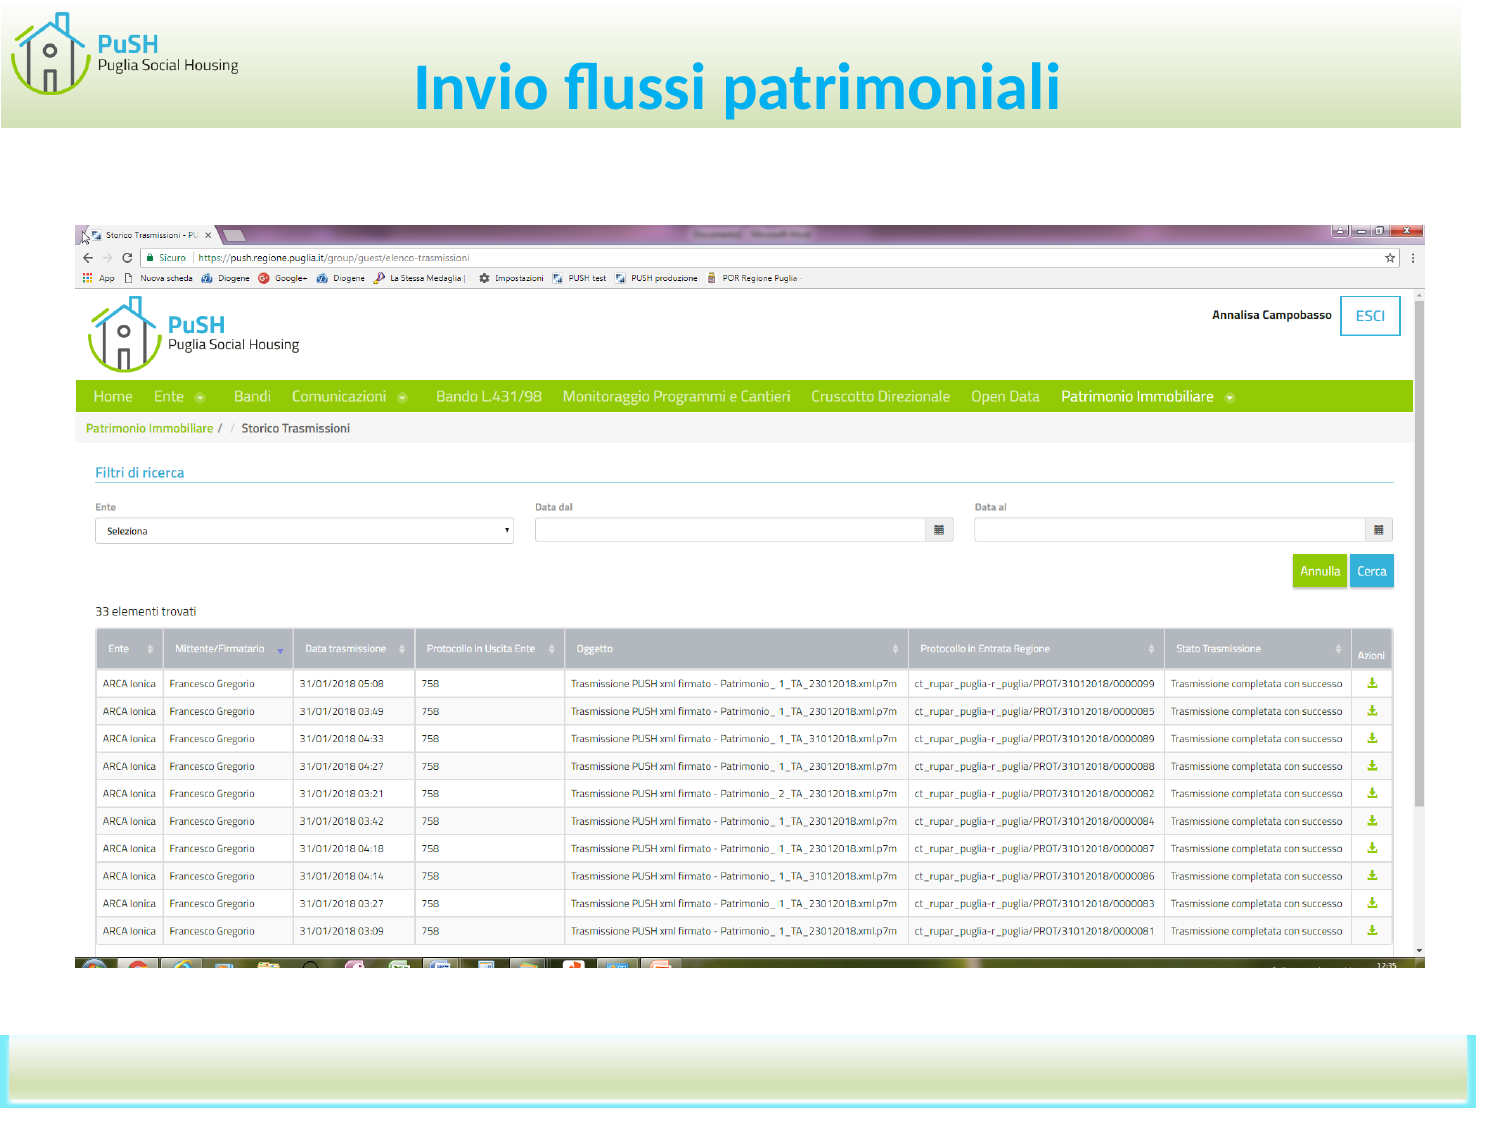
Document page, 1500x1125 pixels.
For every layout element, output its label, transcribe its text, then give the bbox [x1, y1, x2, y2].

text_box [0, 0, 1462, 130]
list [74, 225, 1426, 968]
picture [0, 1034, 1477, 1109]
picture [11, 12, 238, 95]
title Invio flussi patrimoniali [70, 23, 1421, 143]
